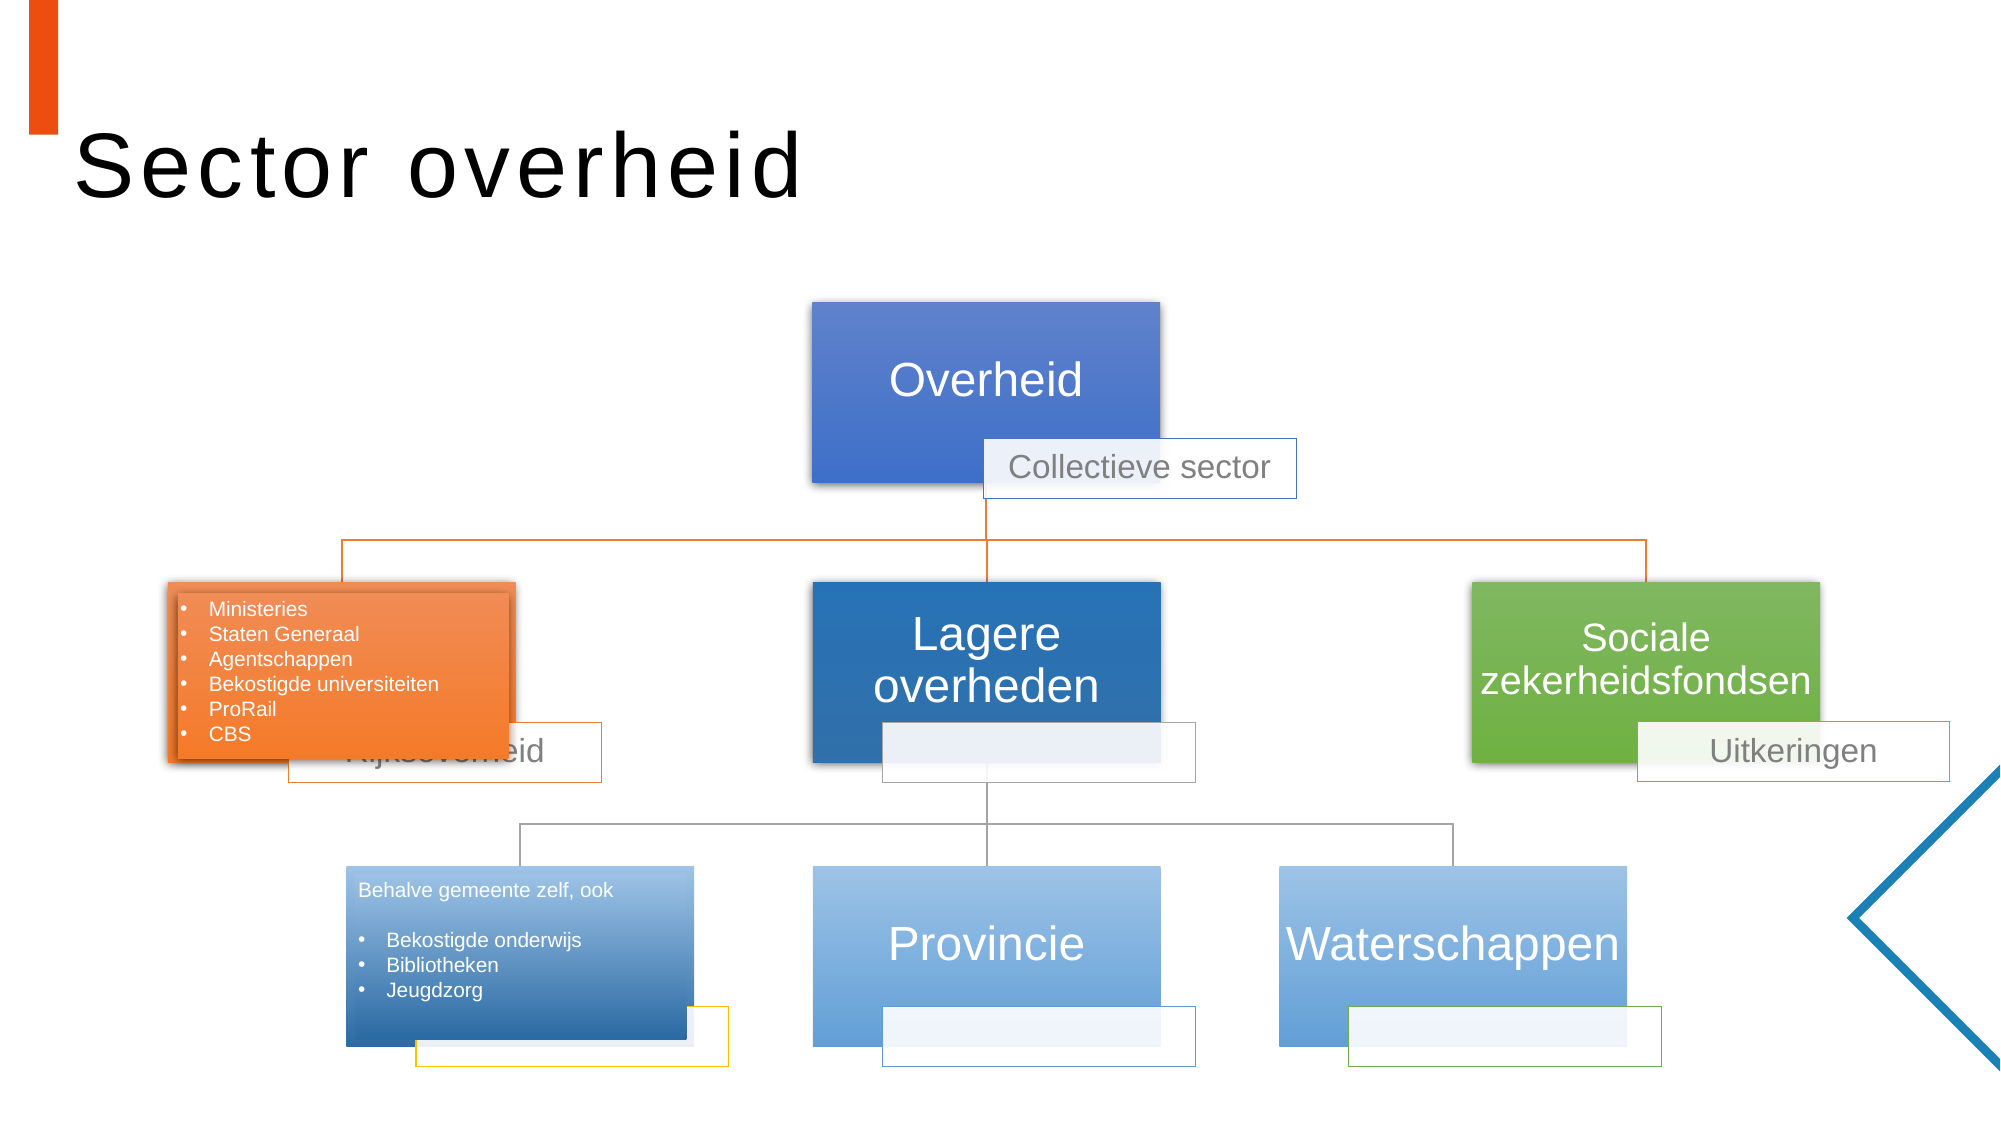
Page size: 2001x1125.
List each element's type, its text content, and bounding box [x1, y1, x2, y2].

title Sector overheid [58, 58, 1950, 277]
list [58, 298, 1950, 1067]
